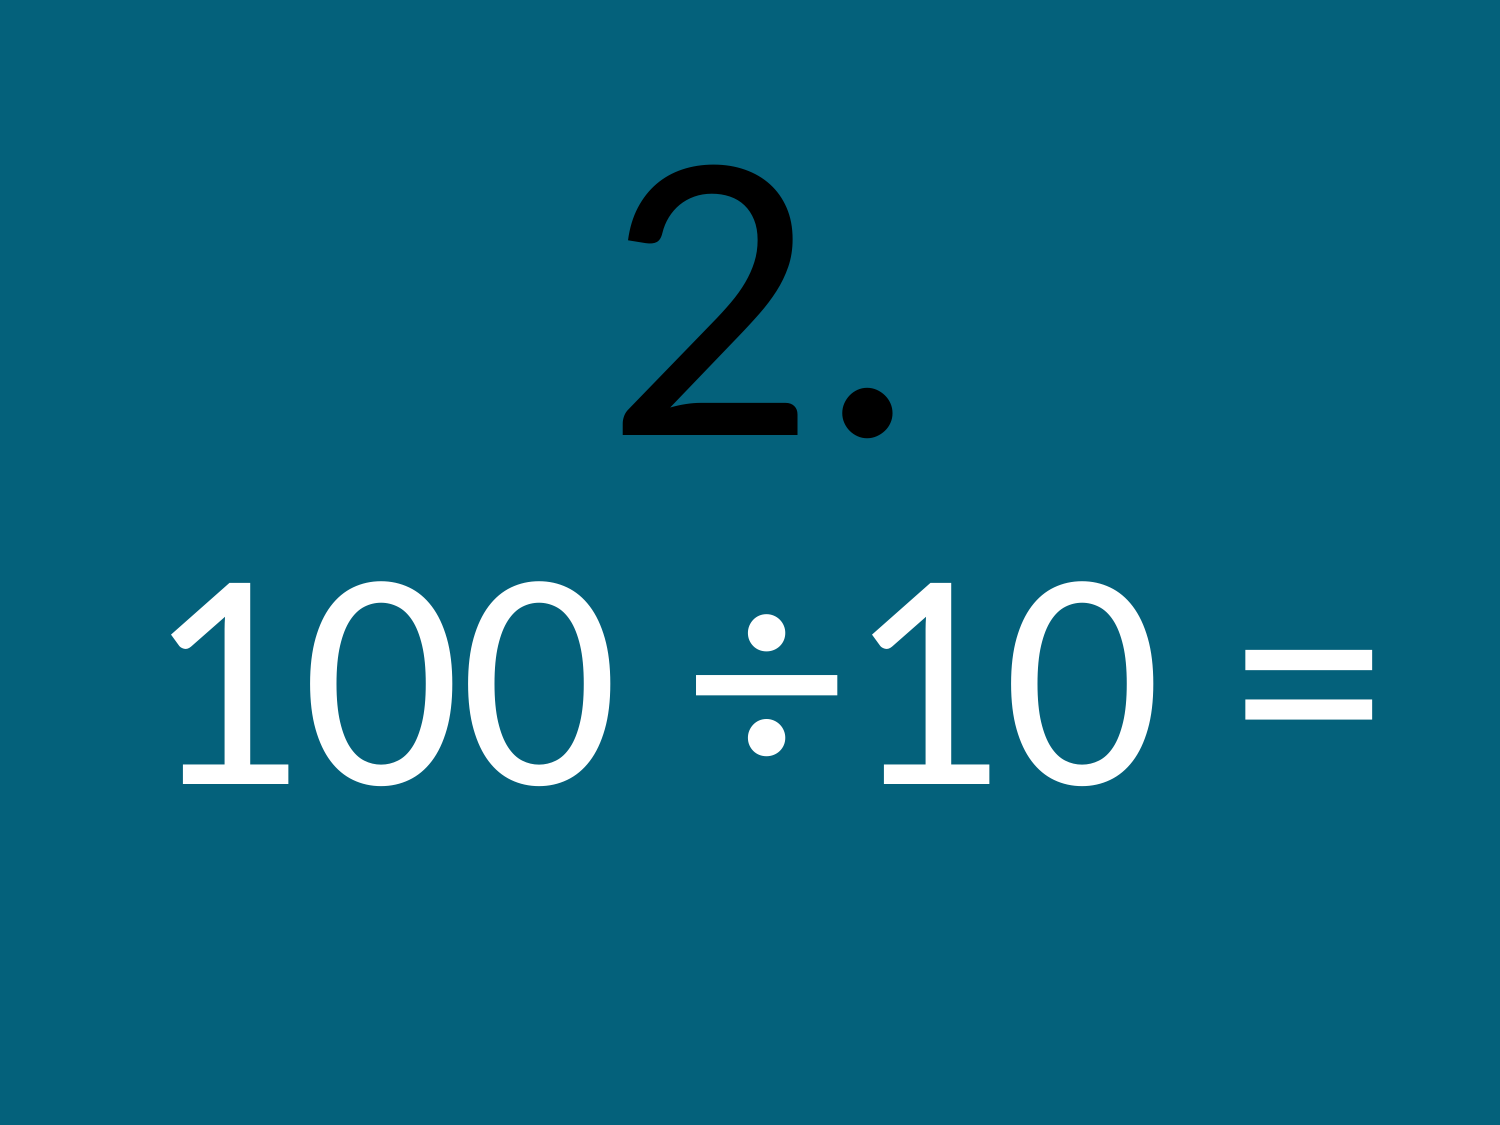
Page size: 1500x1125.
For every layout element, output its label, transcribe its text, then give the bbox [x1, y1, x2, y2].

text_box 100 ÷10 = [129, 464, 1405, 1125]
title 2. [87, 112, 1438, 425]
